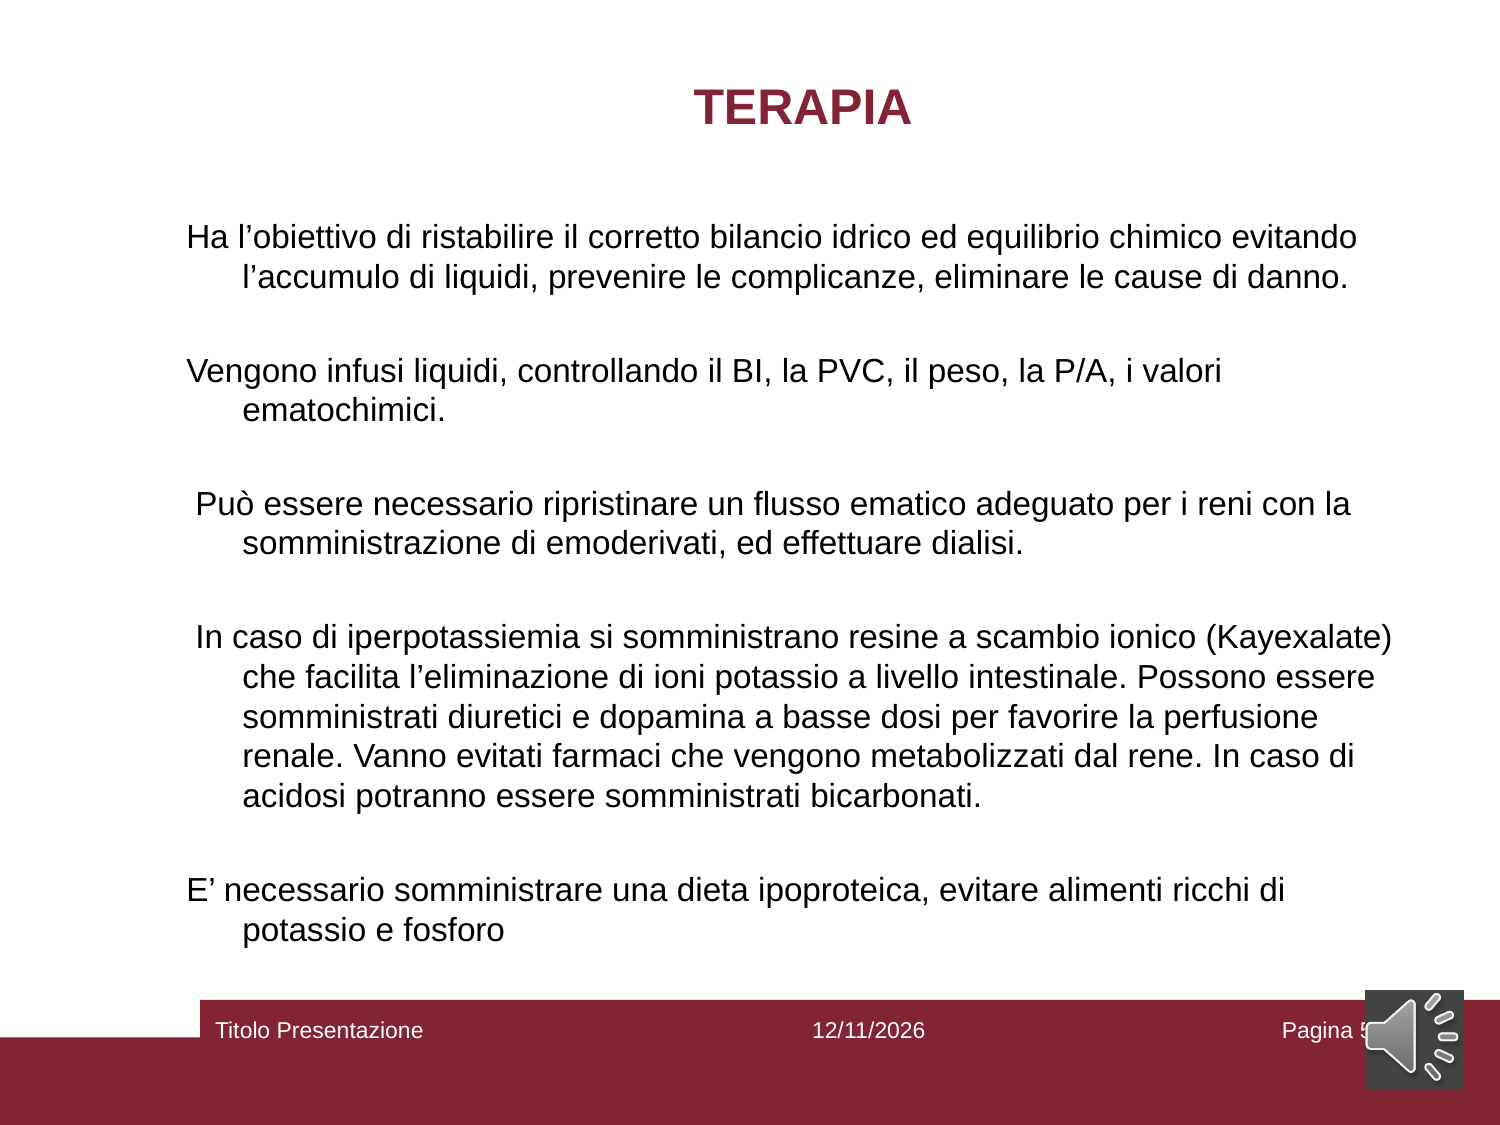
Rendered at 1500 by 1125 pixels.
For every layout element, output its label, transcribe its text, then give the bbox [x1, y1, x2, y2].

picture [1364, 989, 1465, 1090]
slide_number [712, 1008, 1026, 1084]
list Ha l’obiettivo di ristabilire il corretto bilancio idrico ed equilibrio chimico evitando l’accumulo di liquidi, prevenire le complicanze, eliminare le cause di danno. Vengono infusi liquidi, controllando il BI, la PVC, il peso, la P/A, i valori ematochimici. Può essere necessario ripristinare un flusso ematico adeguato per i reni con la somministrazione di emoderivati, ed effettuare dialisi. In caso di iperpotassiemia si somministrano resine a scambio ionico (Kayexalate) che facilita l’eliminazione di ioni potassio a livello intestinale. Possono essere somministrati diuretici e dopamina a basse dosi per favorire la perfusione renale. Vanno evitati farmaci che vengono metabolizzati dal rene. In caso di acidosi potranno essere somministrati bicarbonati. E’ necessario somministrare una dieta ipoproteica, evitare alimenti ricchi di potassio e fosforo [170, 207, 1412, 884]
slide_number Pagina 5 [1074, 1008, 1359, 1084]
title TERAPIA [182, 66, 1424, 151]
footer Titolo Presentazione [199, 1008, 676, 1084]
